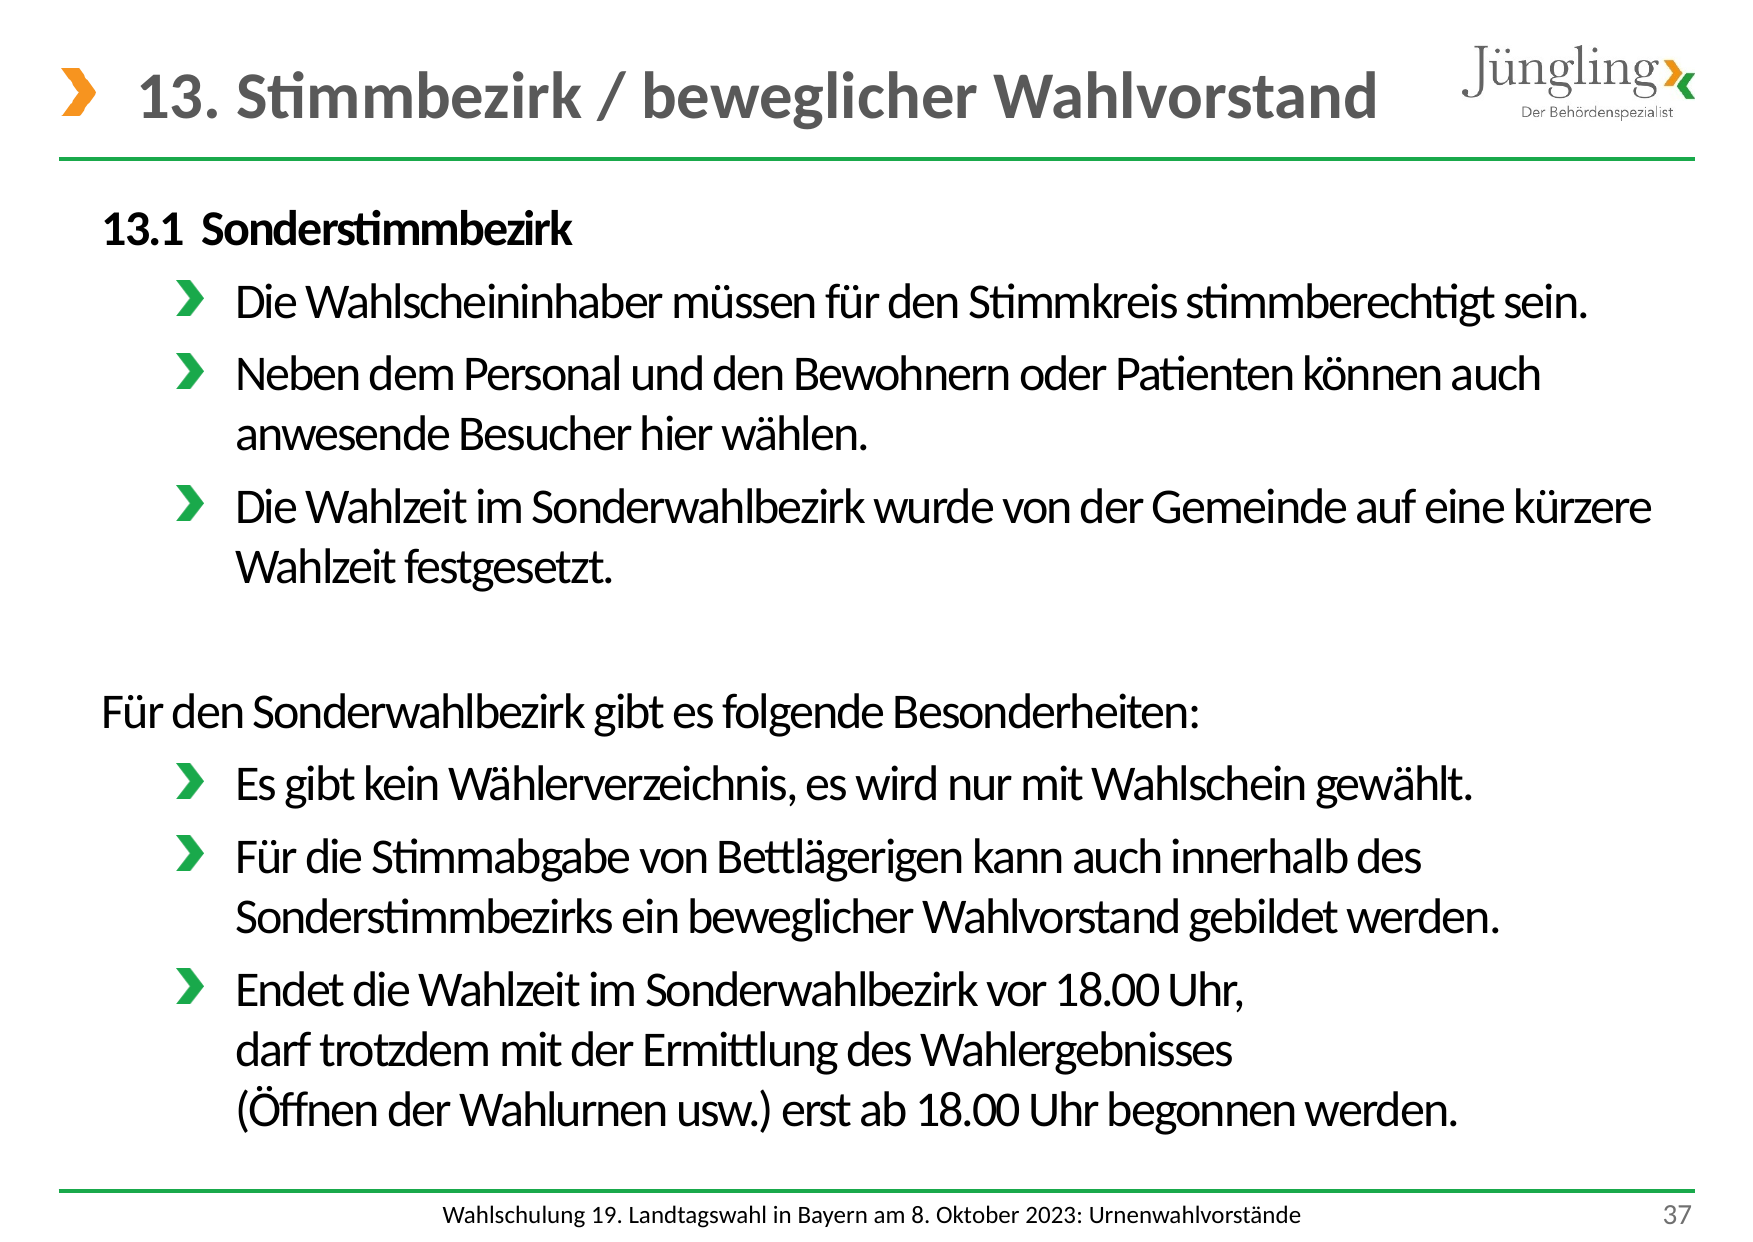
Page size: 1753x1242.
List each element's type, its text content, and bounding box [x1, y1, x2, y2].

picture [176, 763, 204, 799]
picture [176, 835, 204, 871]
picture [1462, 45, 1695, 121]
picture [61, 68, 96, 116]
text_box 13.1 Sonderstimmbezirk Die Wahlscheininhaber müssen für den Stimmkreis stimmberechtigt sein. Neben dem Personal und den Bewohnern oder Patienten können auch anwesende Besucher hier wählen. Die Wahlzeit im Sonderwahlbezirk wurde von der Gemeinde auf eine kürzere Wahlzeit festgesetzt. Für den Sonderwahlbezirk gibt es folgende Besonderheiten: Es gibt kein Wählerverzeichnis, es wird nur mit Wahlschein gewählt. Für die Stimmabgabe von Bettlägerigen kann auch innerhalb des Sonderstimmbezirks ein beweglicher Wahlvorstand gebildet werden. Endet die Wahlzeit im Sonderwahlbezirk vor 18.00 Uhr, darf trotzdem mit der Ermittlung des Wahlergebnisses (Öffnen der Wahlurnen usw.) erst ab 18.00 Uhr begonnen werden. [88, 195, 1692, 1136]
title 13. Stimmbezirk / beweglicher Wahlvorstand [59, 51, 1643, 260]
picture [176, 968, 204, 1004]
picture [176, 485, 204, 521]
slide_number 37 [1288, 1195, 1692, 1232]
picture [176, 280, 204, 316]
picture [176, 353, 204, 389]
